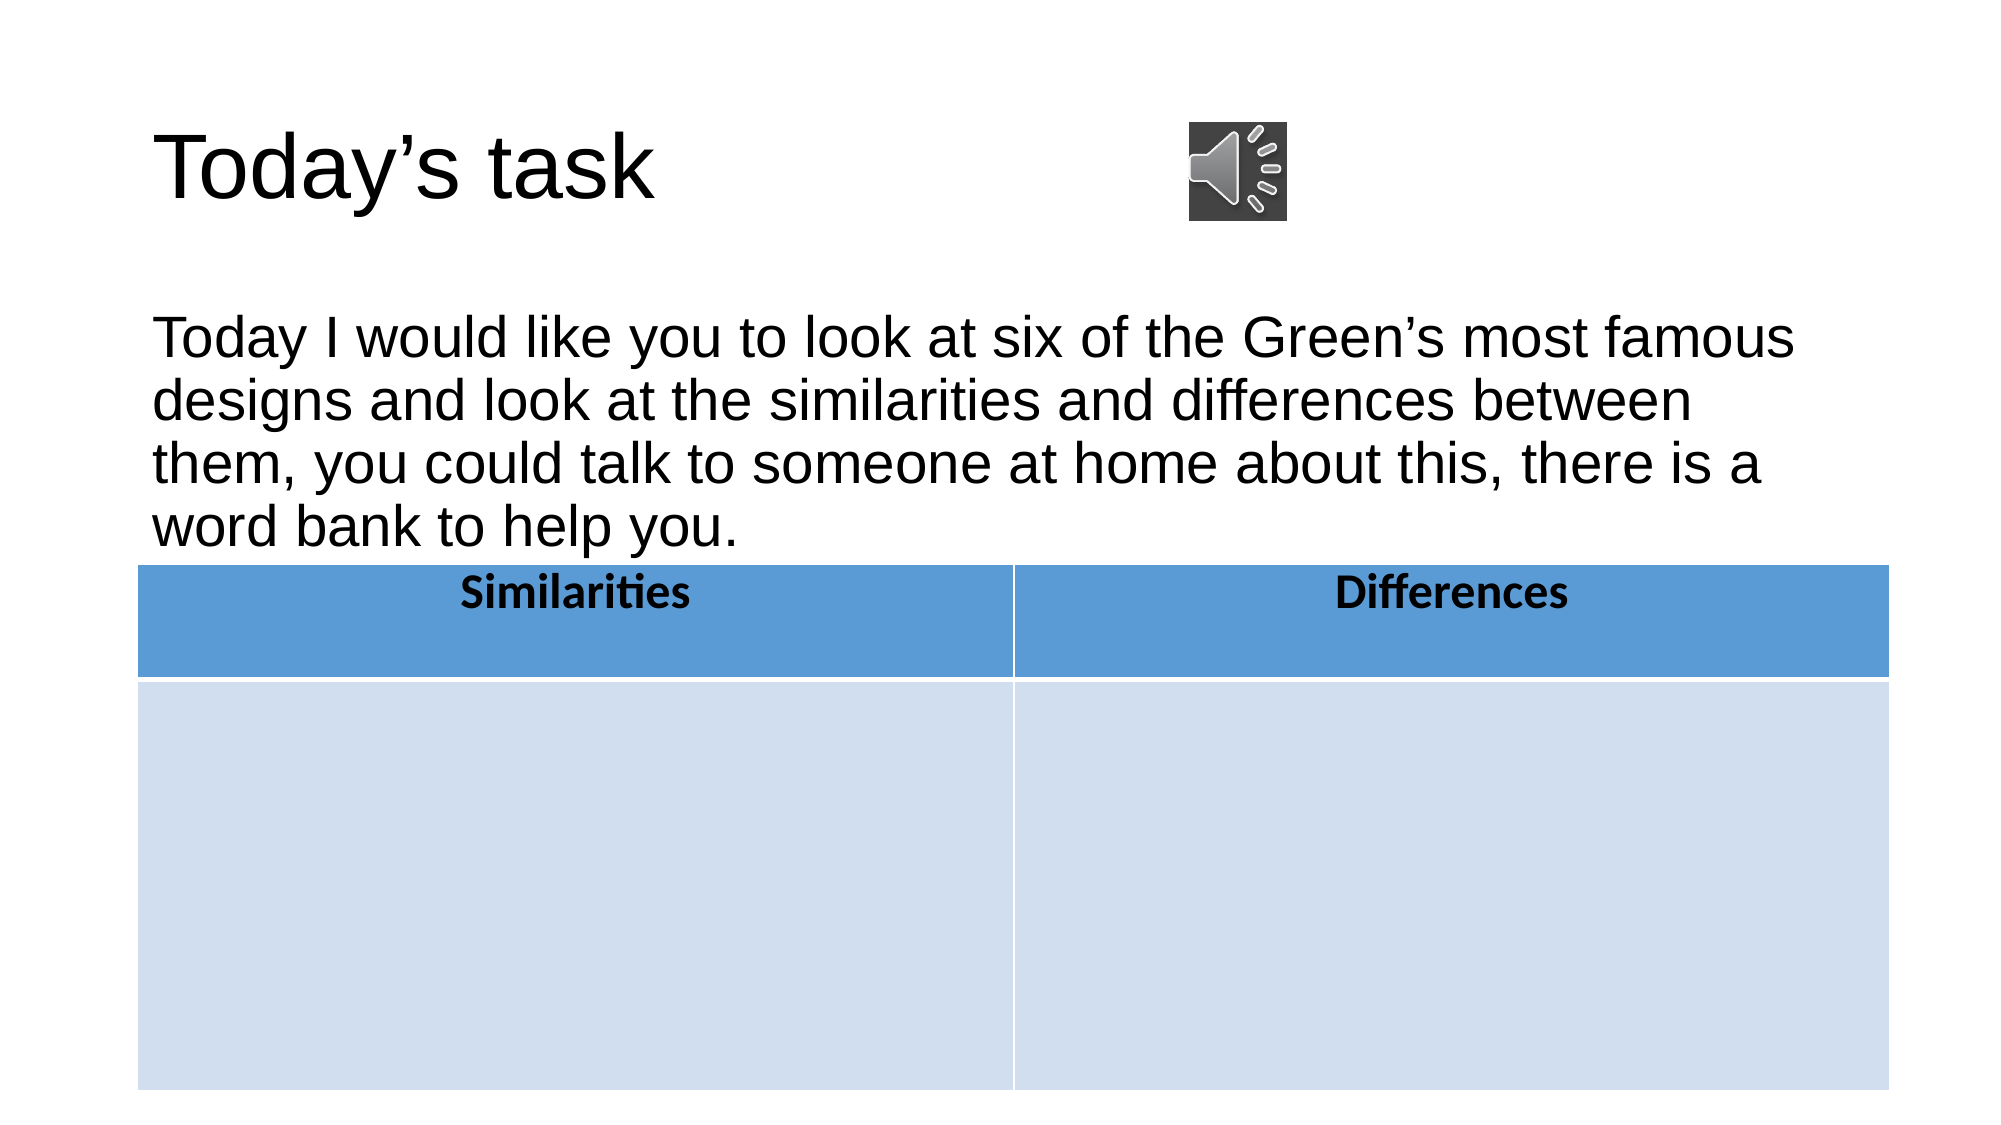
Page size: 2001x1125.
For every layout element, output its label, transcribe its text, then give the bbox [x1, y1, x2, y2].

table_cell [138, 682, 1013, 1090]
table_header Similarities [138, 565, 1013, 677]
title Today’s task [137, 59, 1863, 278]
table_cell [1015, 682, 1889, 1090]
picture [1187, 121, 1288, 222]
table_header Differences [1015, 565, 1889, 677]
list Today I would like you to look at six of the Green’s most famous designs and look at the similarities and differences between them, you could talk to someone at home about this, there is a word bank to help you. [137, 299, 1863, 563]
